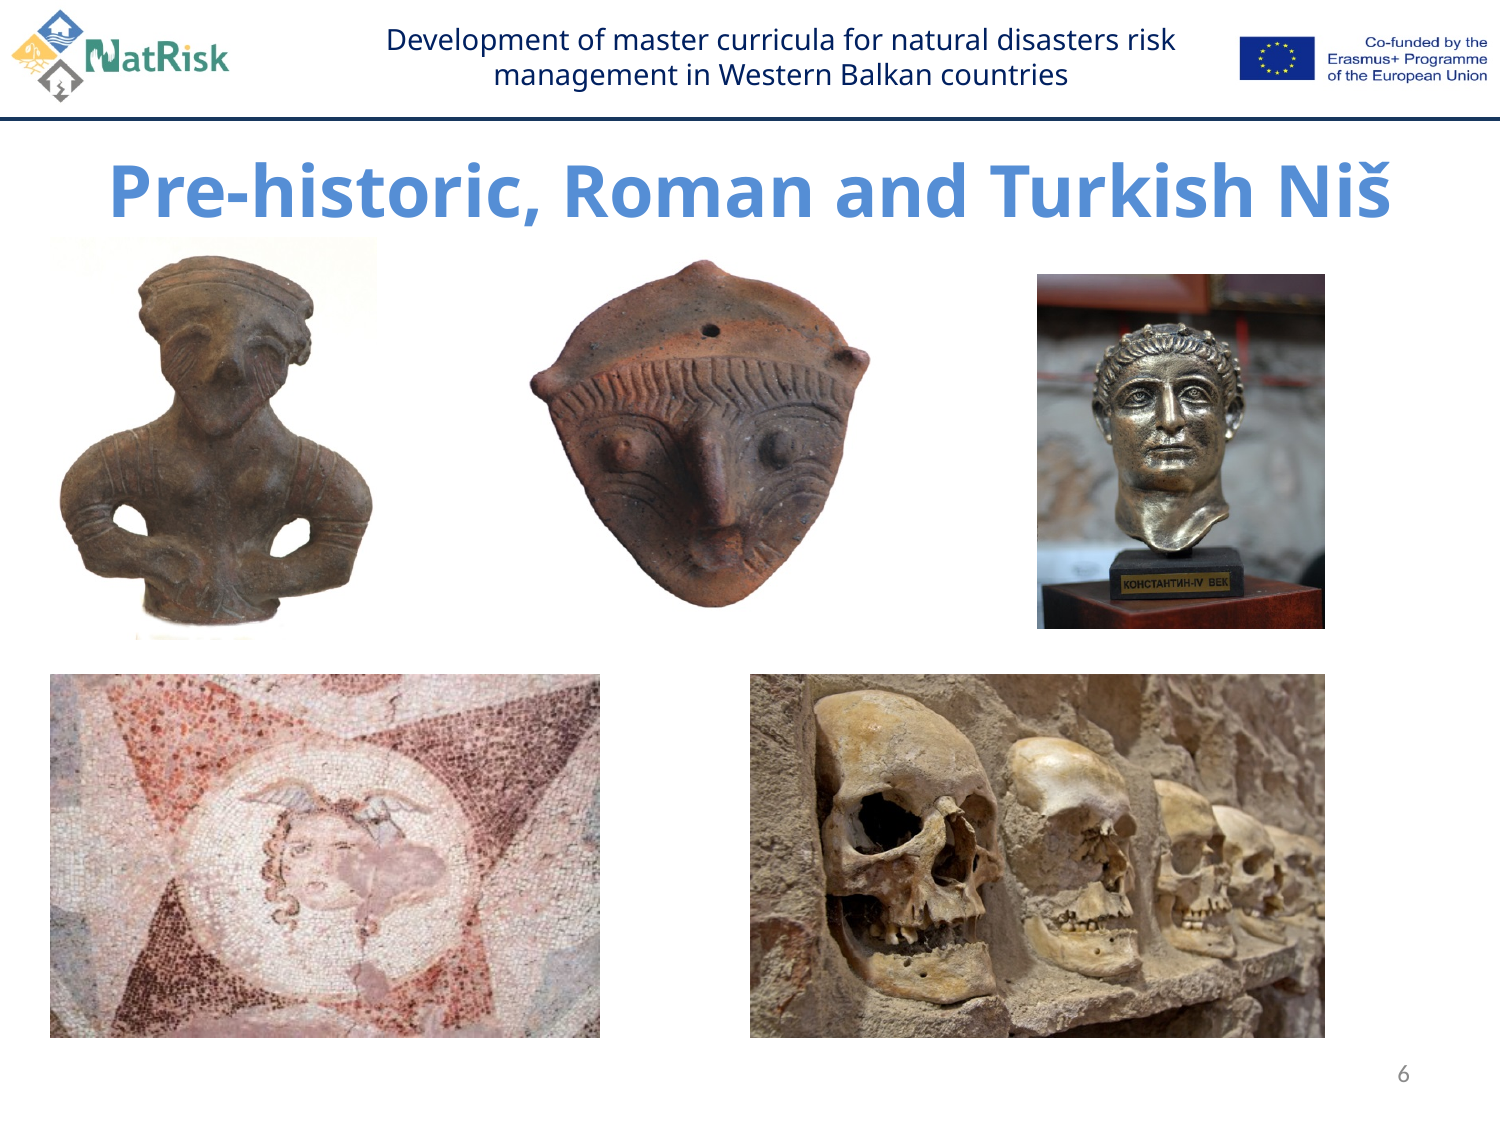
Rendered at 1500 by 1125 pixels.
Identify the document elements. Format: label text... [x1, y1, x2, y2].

slide_number 6 [1074, 1042, 1425, 1103]
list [49, 237, 378, 640]
picture [49, 674, 601, 1038]
picture [0, 0, 238, 113]
picture [1224, 24, 1500, 93]
picture [1037, 274, 1326, 629]
picture [499, 237, 901, 629]
text_box Development of master curricula for natural disasters risk management in Western Balkan countries [324, 24, 1223, 88]
title Pre-historic, Roman and Turkish Niš [75, 128, 1425, 250]
picture [749, 674, 1326, 1038]
